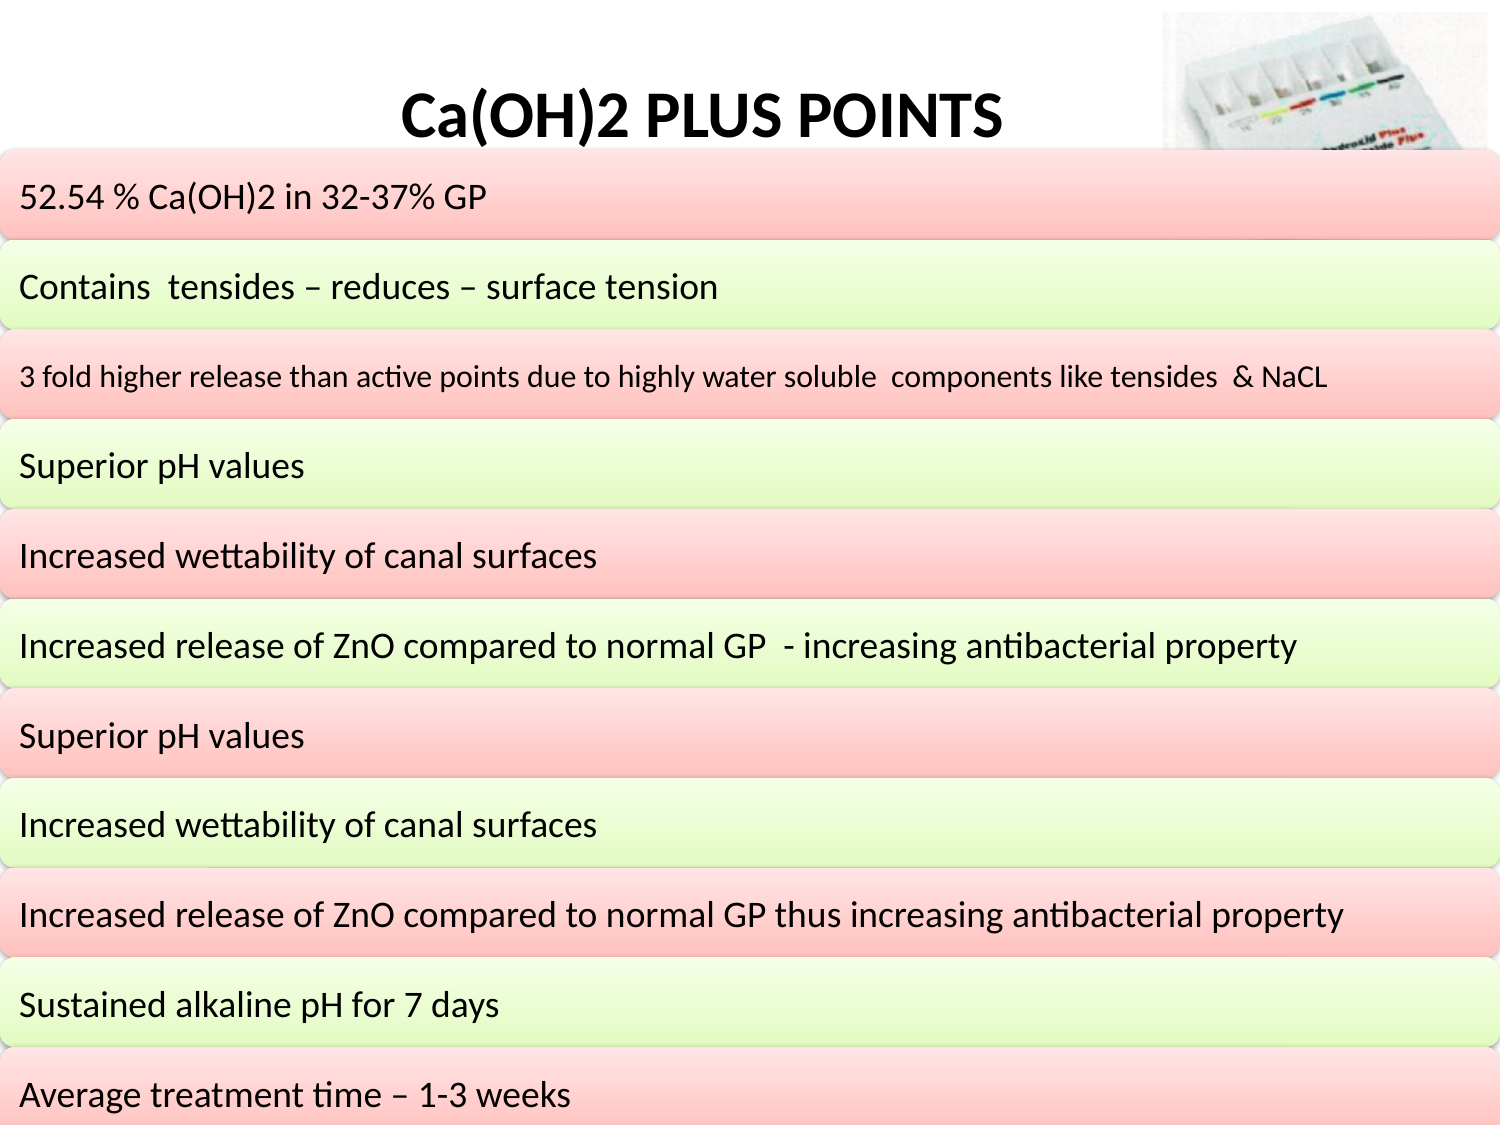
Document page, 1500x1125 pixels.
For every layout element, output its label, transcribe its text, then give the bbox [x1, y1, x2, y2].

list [1162, 12, 1488, 148]
title Ca(OH)2 PLUS POINTS [0, 45, 1157, 149]
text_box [0, 149, 1500, 1125]
